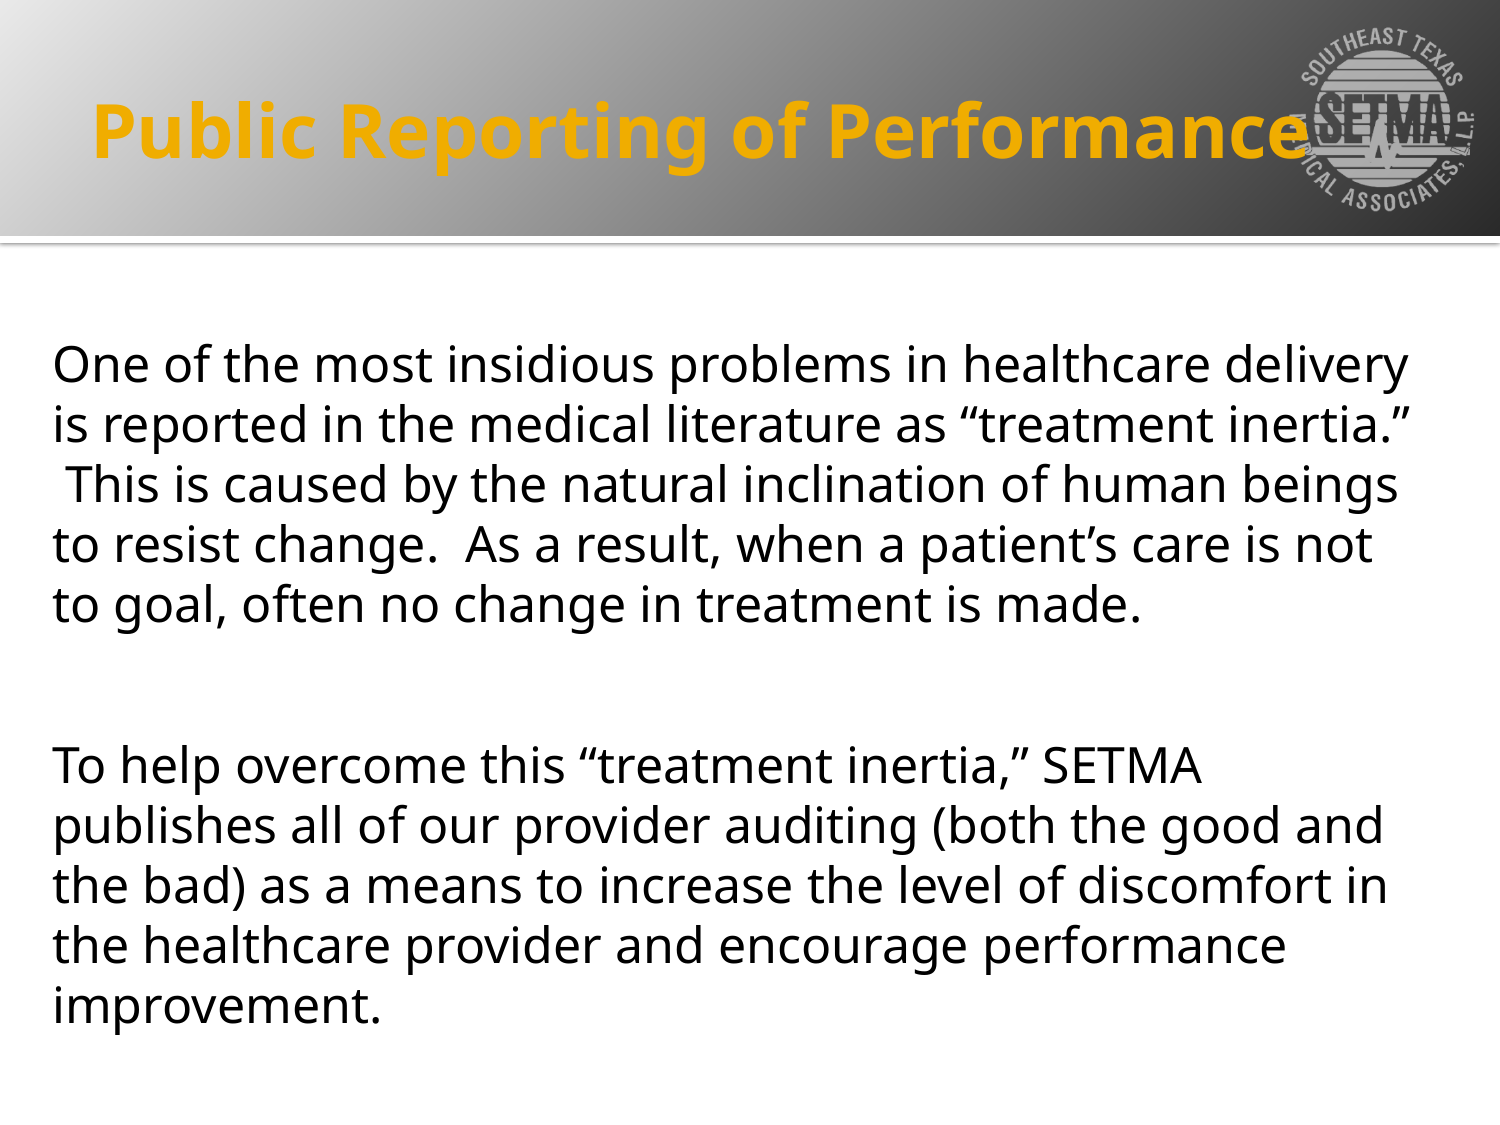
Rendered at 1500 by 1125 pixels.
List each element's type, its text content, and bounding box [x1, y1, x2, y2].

title Public Reporting of Performance [75, 25, 1425, 231]
text_box One of the most insidious problems in healthcare delivery is reported in the medical literature as “treatment inertia.” This is caused by the natural inclination of human beings to resist change. As a result, when a patient’s care is not to goal, often no change in treatment is made. To help overcome this “treatment inertia,” SETMA publishes all of our provider auditing (both the good and the bad) as a means to increase the level of discomfort in the healthcare provider and encourage performance improvement. [37, 324, 1438, 1042]
